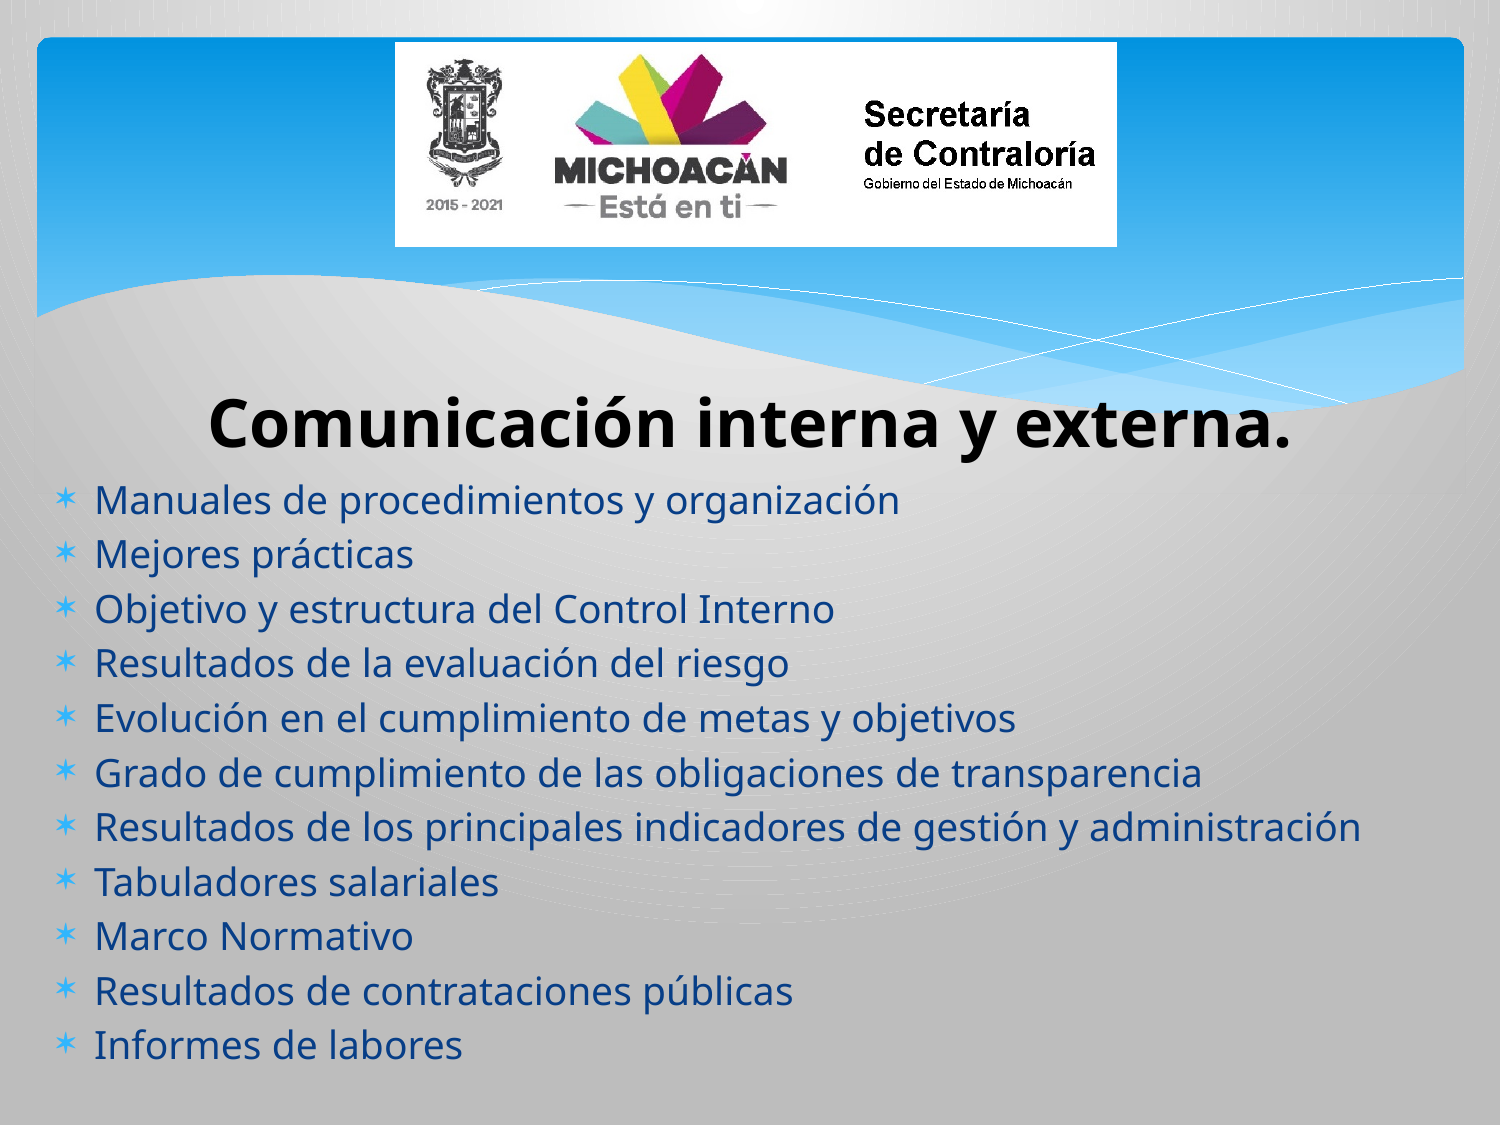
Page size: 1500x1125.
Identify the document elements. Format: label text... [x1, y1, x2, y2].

list Manuales de procedimientos y organización Mejores prácticas Objetivo y estructura del Control Interno Resultados de la evaluación del riesgo Evolución en el cumplimiento de metas y objetivos Grado de cumplimiento de las obligaciones de transparencia Resultados de los principales indicadores de gestión y administración Tabuladores salariales Marco Normativo Resultados de contrataciones públicas Informes de labores [41, 468, 1459, 1083]
picture [395, 43, 1117, 248]
title Comunicación interna y externa. [75, 361, 1425, 480]
